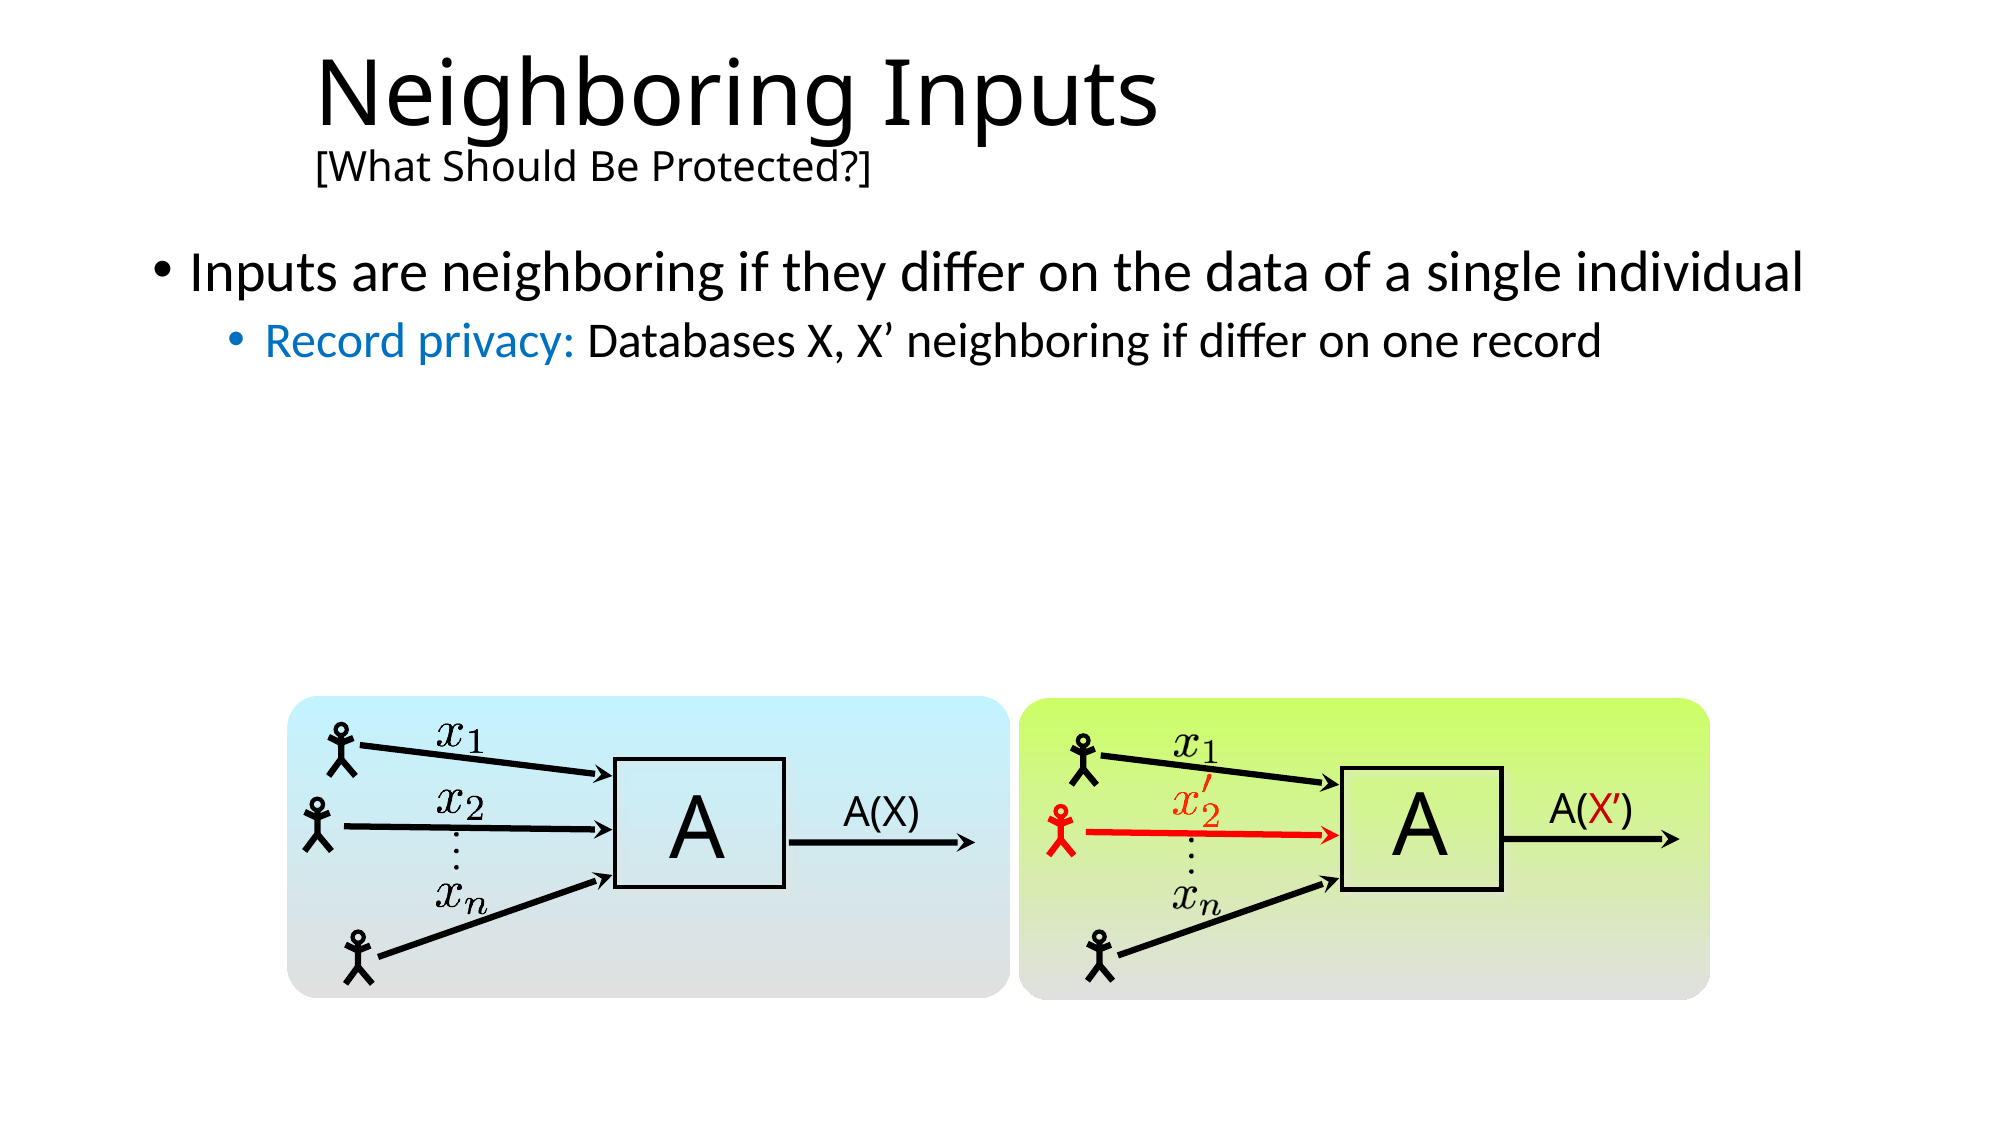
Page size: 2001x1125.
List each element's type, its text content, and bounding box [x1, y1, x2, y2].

list Inputs are neighboring if they differ on the data of a single individual Record privacy: Databases X, X’ neighboring if differ on one record [137, 233, 1863, 1103]
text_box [287, 695, 1711, 1001]
title Neighboring Inputs [What Should Be Protected?] [299, 37, 1700, 199]
